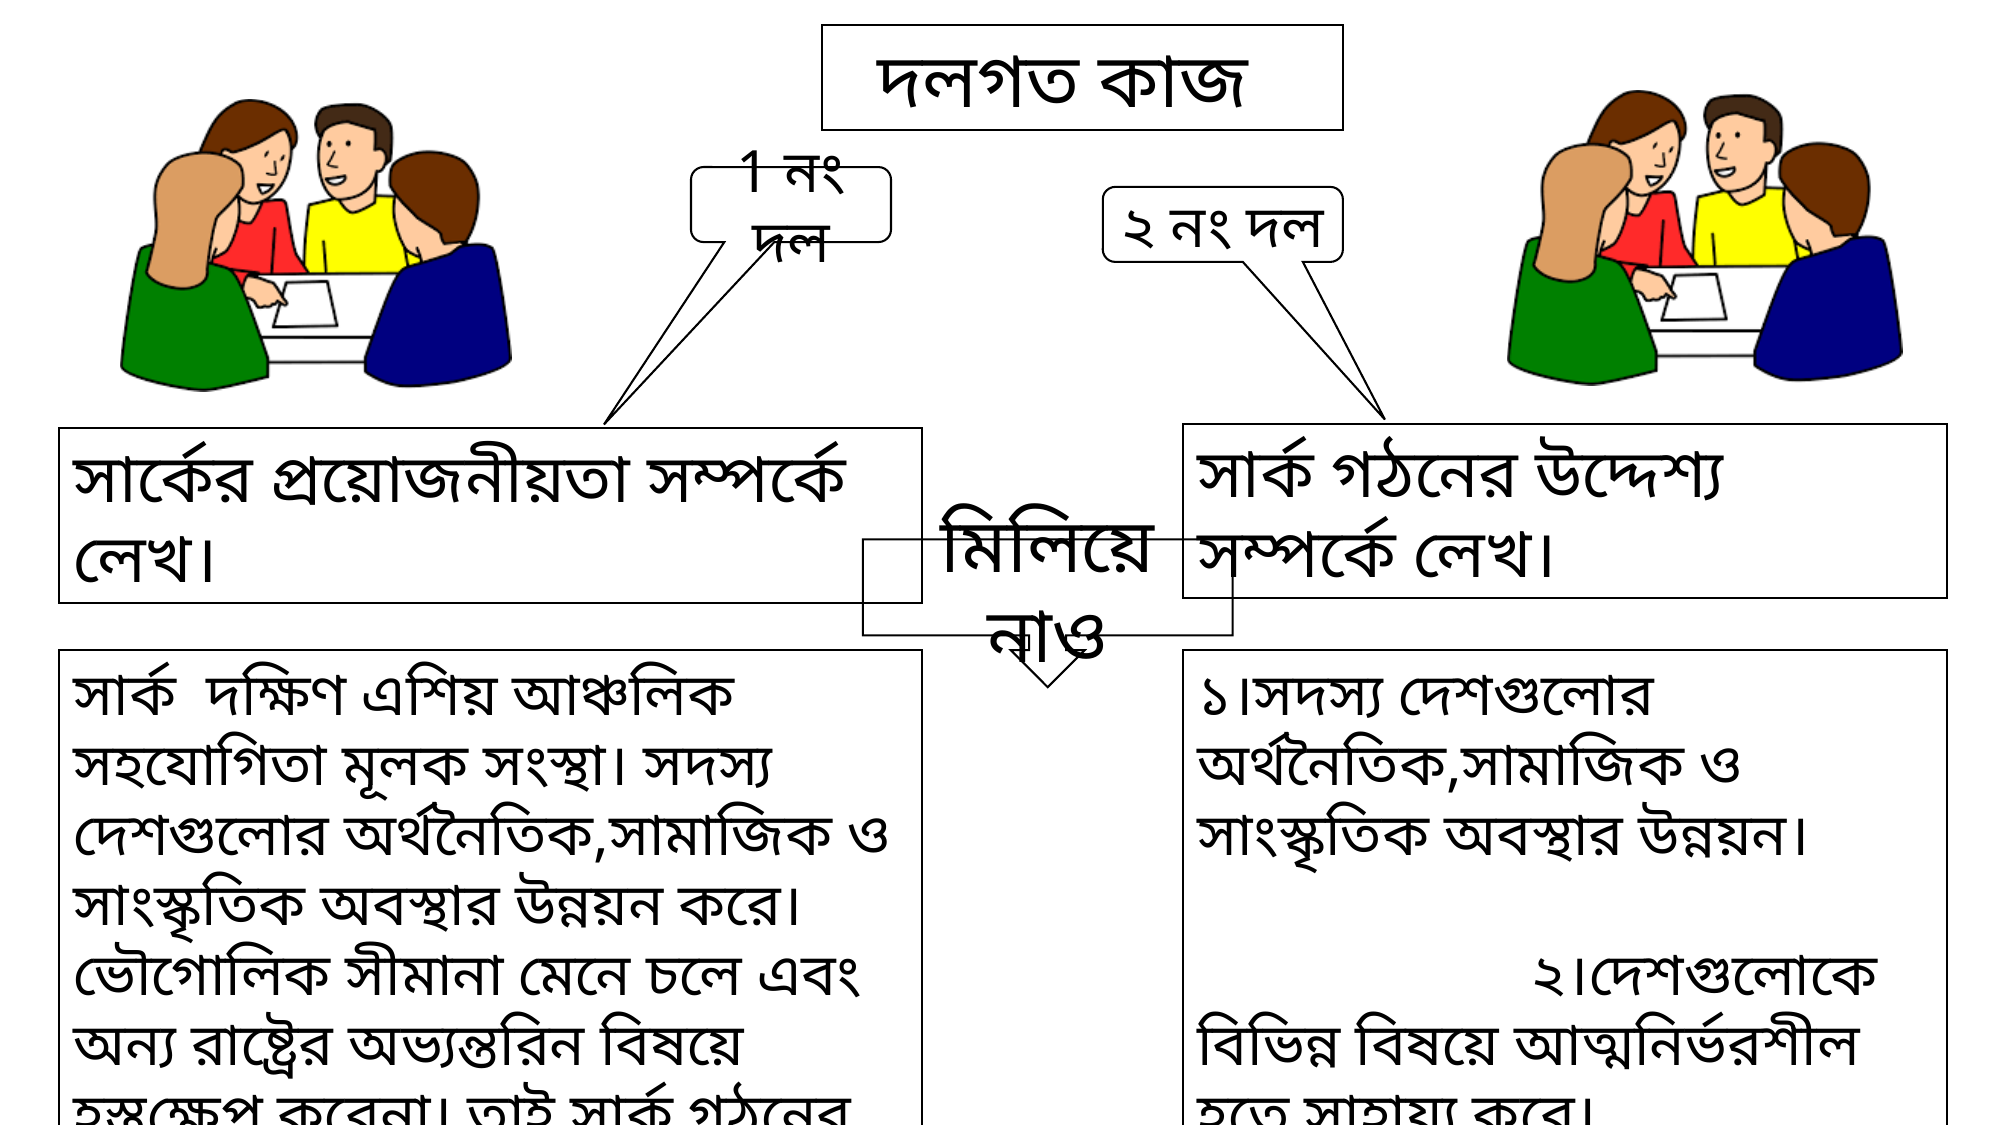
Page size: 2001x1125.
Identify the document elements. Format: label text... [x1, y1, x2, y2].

text_box ১।সদস্য দেশগুলোর অর্থনৈতিক,সামাজিক ও সাংস্কৃতিক অবস্থার উন্নয়ন। ২।দেশগুলোকে বিভিন্ন বিষয়ে আত্মনির্ভরশীল হতে সাহায্য করে। ৩।দেশগুলোর স্বাধীনতা রক্ষা ও ভৌগোলিক সীমা মেনে চলা। [1182, 649, 1948, 1125]
text_box সার্ক দক্ষিণ এশিয় আঞ্চলিক সহযোগিতা মূলক সংস্থা। সদস্য দেশগুলোর অর্থনৈতিক,সামাজিক ও সাংস্কৃতিক অবস্থার উন্নয়ন করে। ভৌগোলিক সীমানা মেনে চলে এবং অন্য রাষ্ট্রের অভ্যন্তরিন বিষয়ে হস্তক্ষেপ করেনা। তাই সার্ক গঠনের প্রয়োজনীয়তা অপরিসীম। [58, 649, 923, 1125]
text_box দলগত কাজ [821, 24, 1344, 131]
text_box মিলিয়ে নাও [861, 538, 1234, 689]
picture [120, 99, 512, 392]
text_box ২ নং দল [1101, 185, 1386, 421]
text_box সার্ক গঠনের উদ্দেশ্য সম্পর্কে লেখ। [1182, 423, 1948, 599]
text_box 1 নং দল [603, 165, 893, 426]
text_box সার্কের প্রয়োজনীয়তা সম্পর্কে লেখ। [58, 427, 923, 604]
picture [1507, 90, 1903, 386]
